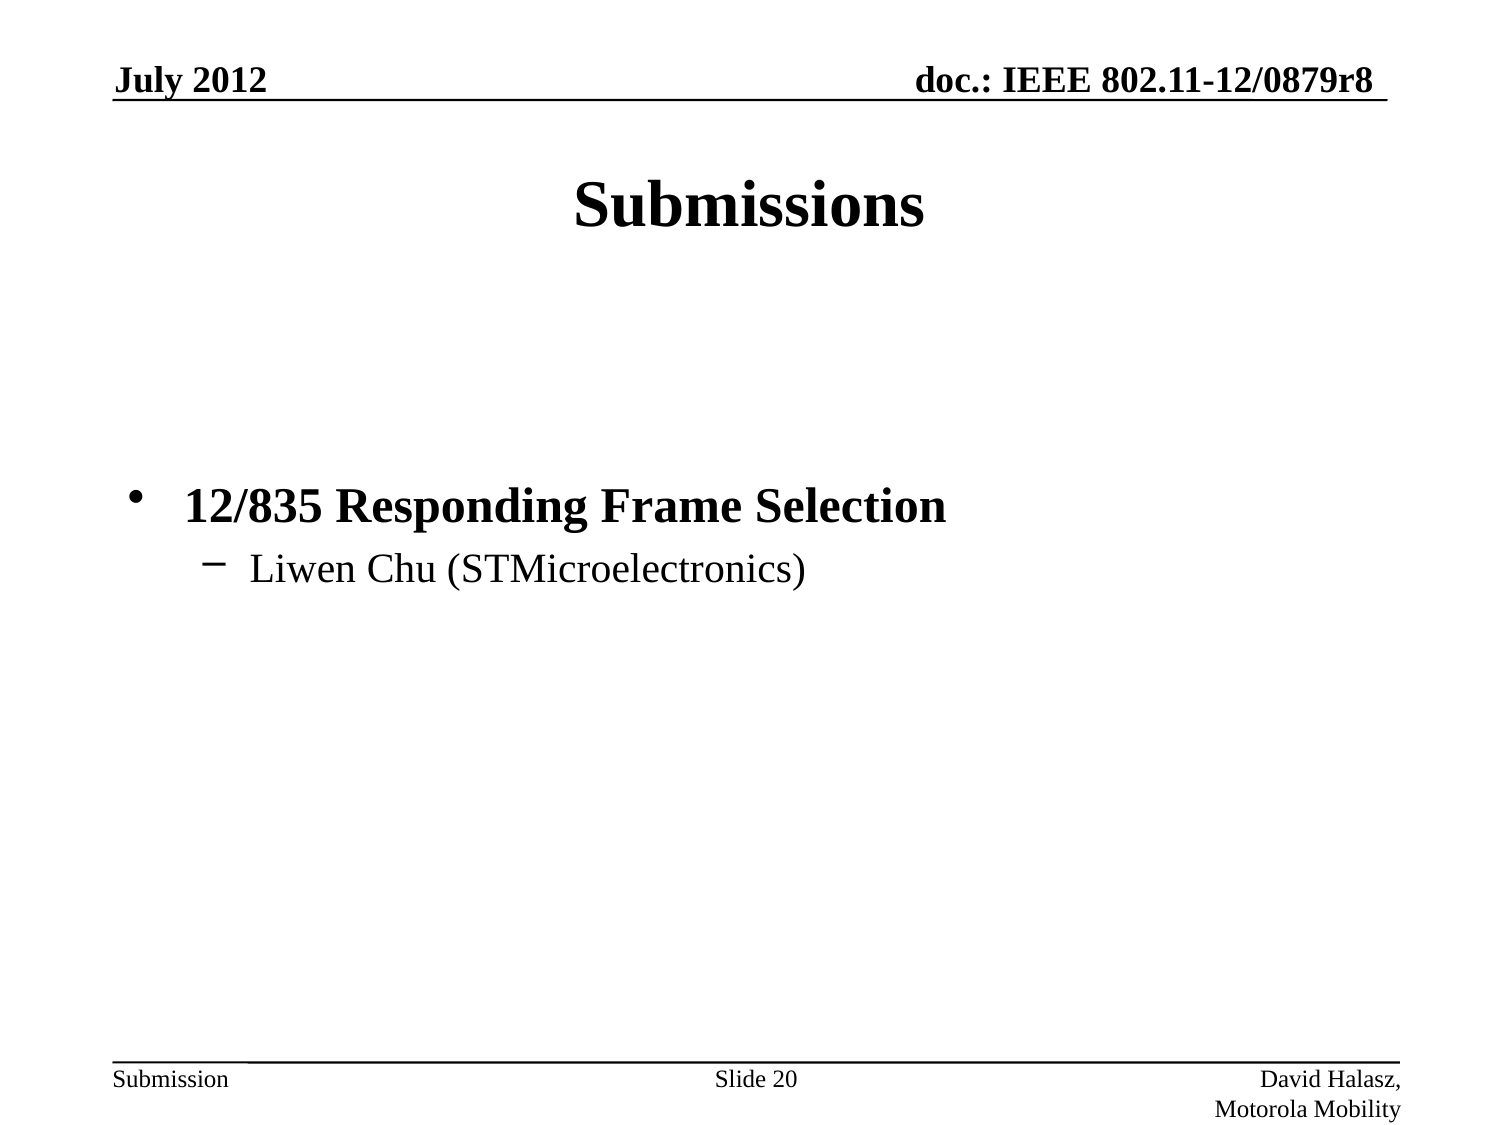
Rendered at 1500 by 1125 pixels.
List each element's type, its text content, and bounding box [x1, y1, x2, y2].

title Submissions [112, 112, 1388, 288]
slide_number Slide 20 [712, 1061, 800, 1093]
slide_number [114, 54, 333, 101]
list 12/835 Responding Frame Selection Liwen Chu (STMicroelectronics) [112, 324, 1388, 1001]
footer David Halasz, Motorola Mobility [1185, 1061, 1402, 1093]
